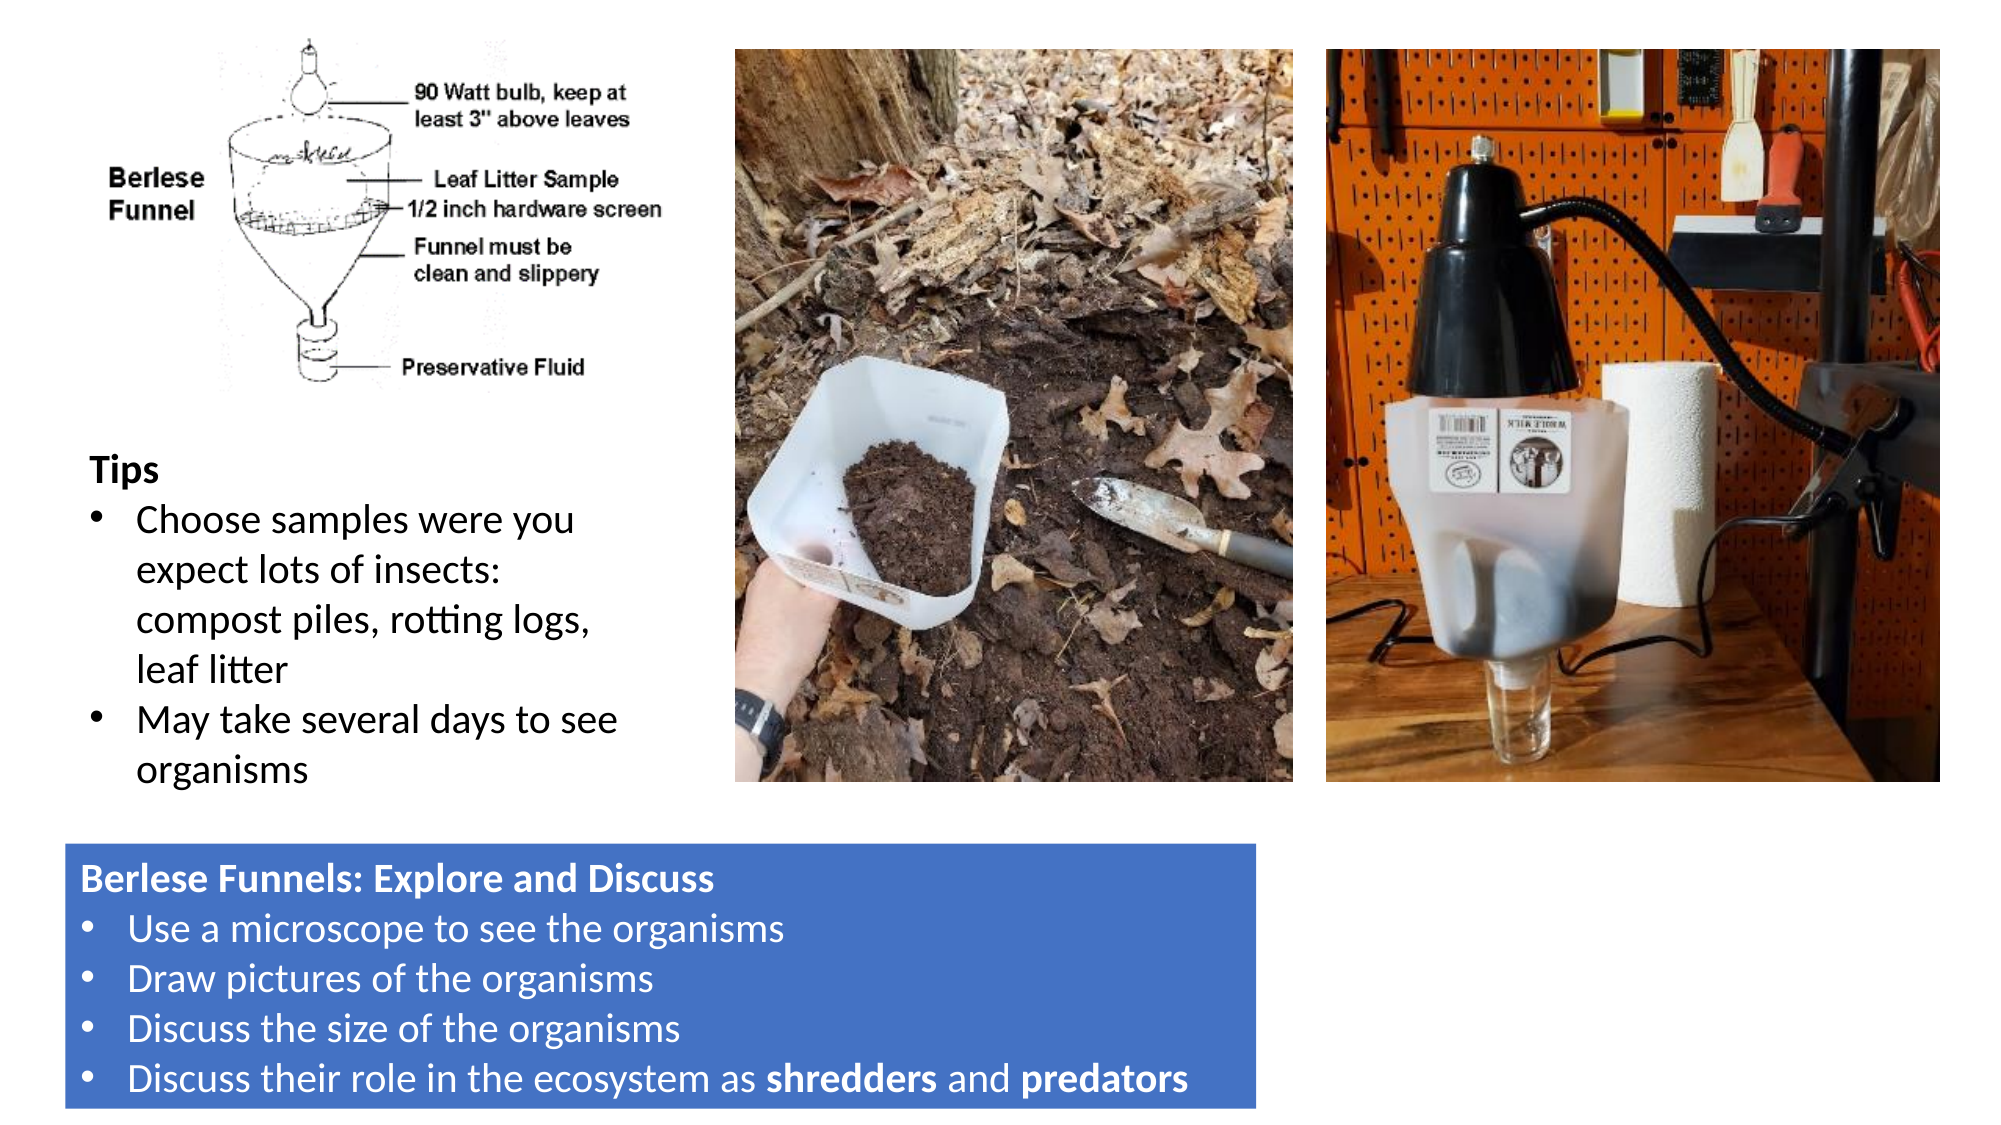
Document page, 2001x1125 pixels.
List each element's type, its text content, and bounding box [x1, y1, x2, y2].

picture [735, 49, 1293, 783]
text_box Tips Choose samples were you expect lots of insects: compost piles, rotting logs, leaf litter May take several days to see organisms [74, 433, 672, 800]
text_box Berlese Funnels: Explore and Discuss Use a microscope to see the organisms Draw pictures of the organisms Discuss the size of the organisms Discuss their role in the ecosystem as shredders and predators [65, 843, 1257, 1109]
picture [1325, 49, 1940, 783]
picture [95, 37, 672, 394]
